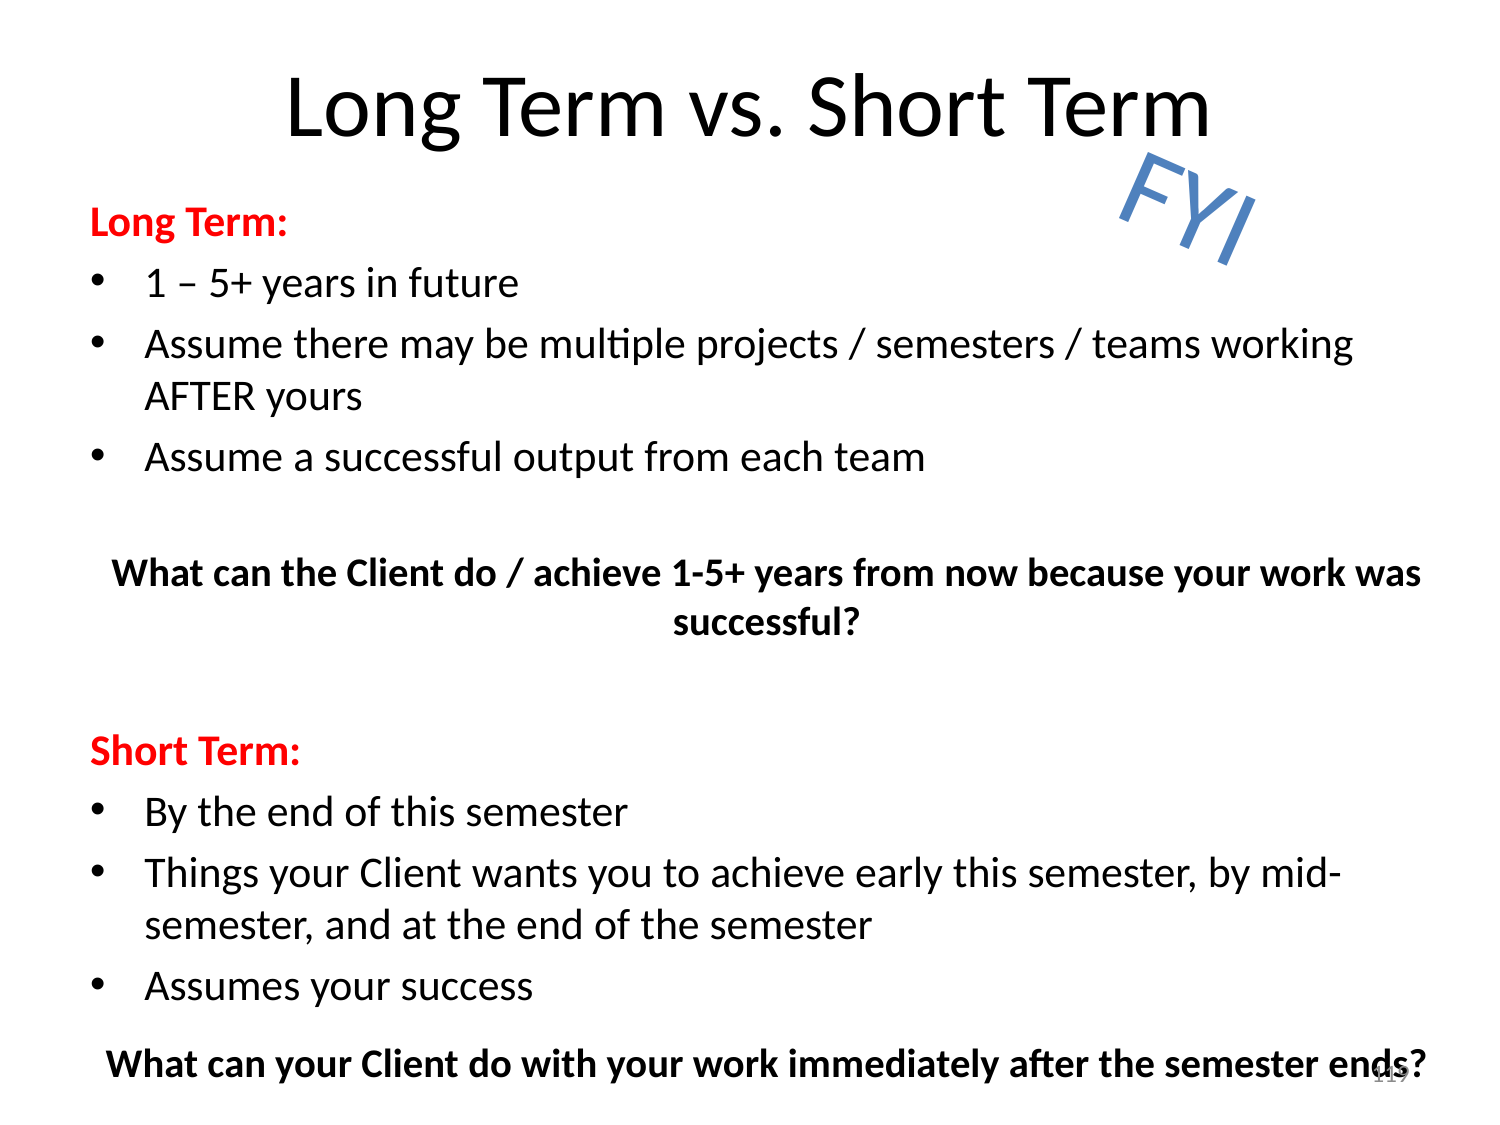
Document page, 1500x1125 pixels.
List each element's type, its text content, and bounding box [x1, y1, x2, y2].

text_box FYI [1047, 82, 1336, 321]
slide_number 119 [1074, 1042, 1425, 1103]
title Long Term vs. Short Term [103, 37, 1397, 163]
list Long Term: 1 – 5+ years in future Assume there may be multiple projects / semesters / teams working AFTER yours Assume a successful output from each team What can the Client do / achieve 1-5+ years from now because your work was successful? Short Term: By the end of this semester Things your Client wants you to achieve early this semester, by mid-semester, and at the end of the semester Assumes your success What can your Client do with your work immediately after the semester ends? [75, 185, 1460, 1103]
